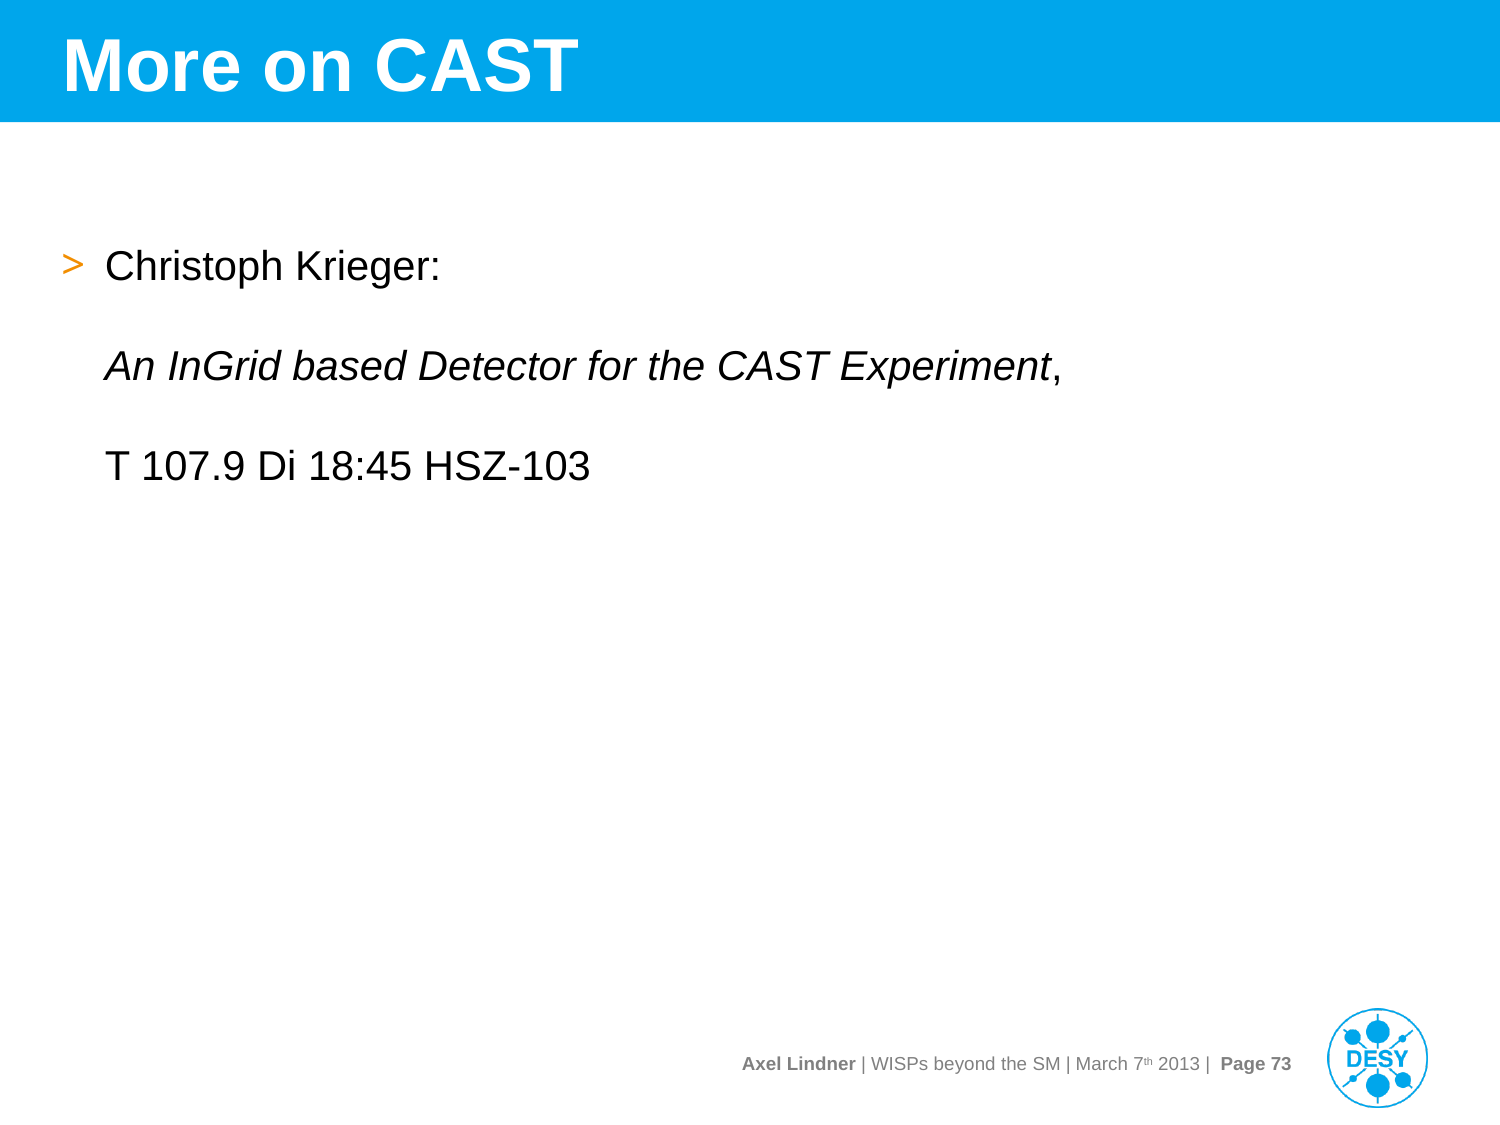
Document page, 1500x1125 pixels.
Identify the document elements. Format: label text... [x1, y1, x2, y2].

picture [1330, 1011, 1426, 1106]
picture [1327, 1068, 1365, 1108]
picture [1391, 1071, 1428, 1108]
picture [1327, 1008, 1368, 1049]
title More on CAST [47, 16, 1446, 107]
list Christoph Krieger: An InGrid based Detector for the CAST Experiment, T 107.9 Di 18:45 HSZ-103 [46, 160, 1444, 947]
picture [1387, 1008, 1428, 1046]
